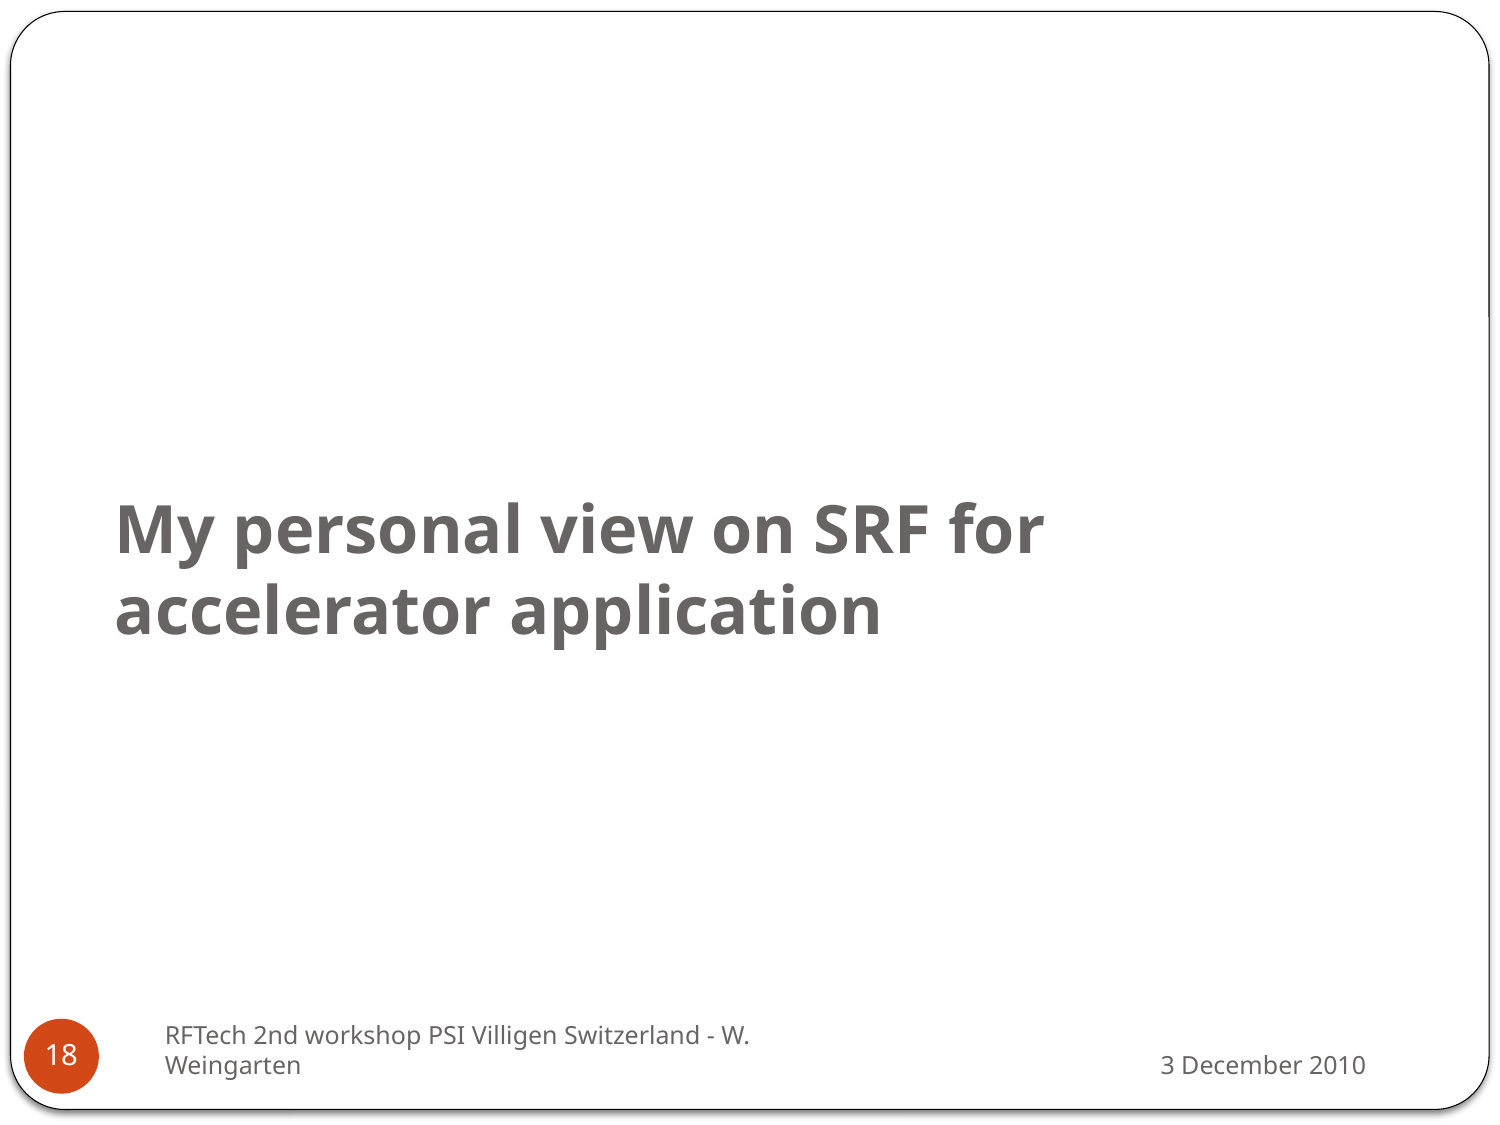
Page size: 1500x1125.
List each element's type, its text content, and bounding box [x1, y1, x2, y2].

title My personal view on SRF for accelerator application [99, 474, 1375, 663]
slide_number 18 [23, 1018, 99, 1094]
footer RFTech 2nd workshop PSI Villigen Switzerland - W. Weingarten [150, 1012, 888, 1088]
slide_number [975, 1025, 1382, 1104]
